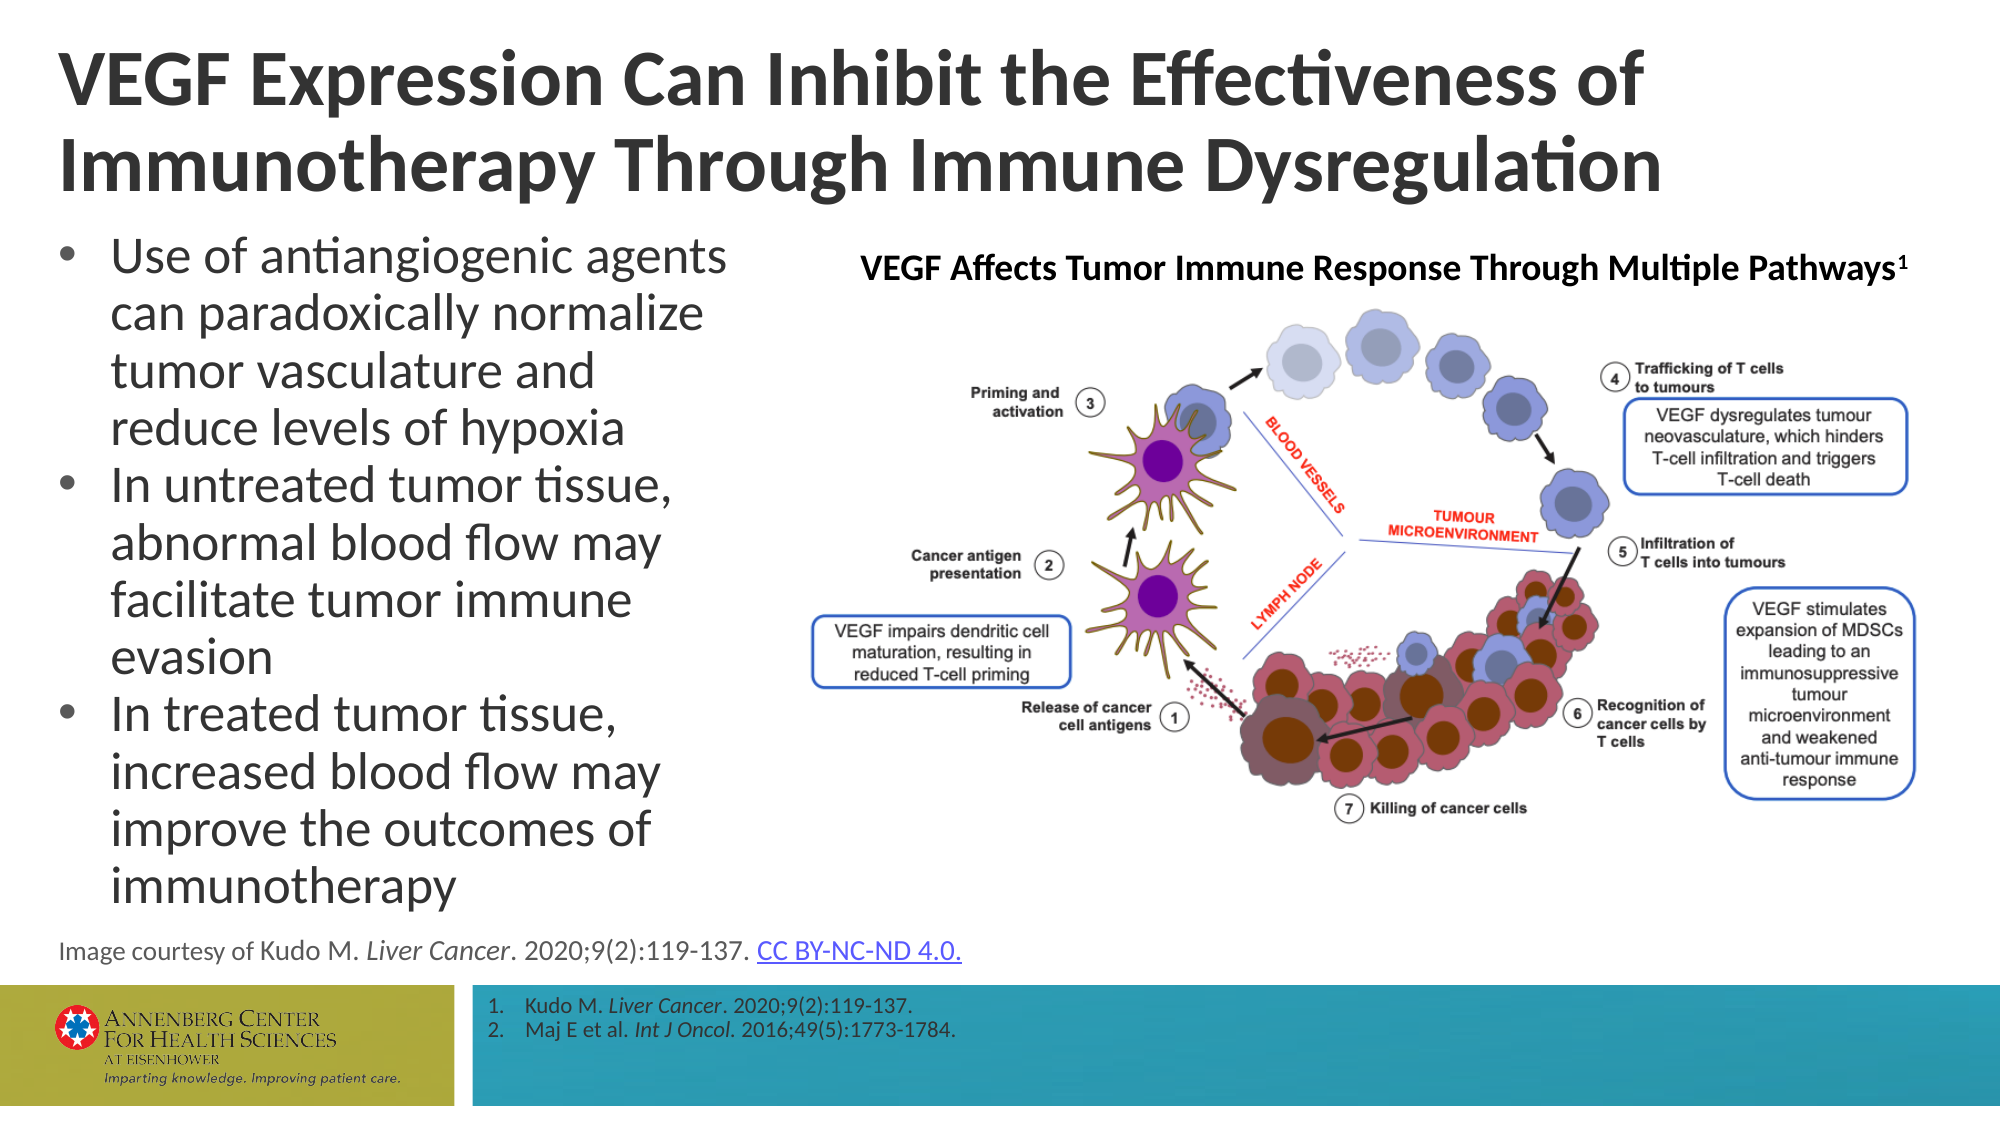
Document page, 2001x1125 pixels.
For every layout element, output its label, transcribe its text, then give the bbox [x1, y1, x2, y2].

list Image courtesy of Kudo M. Liver Cancer. 2020;9(2):119-137. CC BY-NC-ND 4.0. [43, 927, 1960, 972]
list Kudo M. Liver Cancer. 2020;9(2):119-137. Maj E et al. Int J Oncol. 2016;49(5):1773-1784. [472, 985, 1960, 1106]
picture [773, 295, 1983, 830]
title VEGF Expression Can Inhibit the Effectiveness of Immunotherapy Through Immune Dysregulation [43, 28, 1960, 217]
picture [55, 1005, 400, 1086]
list Use of antiangiogenic agents can paradoxically normalize tumor vasculature and reduce levels of hypoxia In untreated tumor tissue, abnormal blood flow may facilitate tumor immune evasion In treated tumor tissue, increased blood flow may improve the outcomes of immunotherapy [43, 220, 748, 927]
text_box VEGF Affects Tumor Immune Response Through Multiple Pathways1 [845, 235, 1924, 293]
